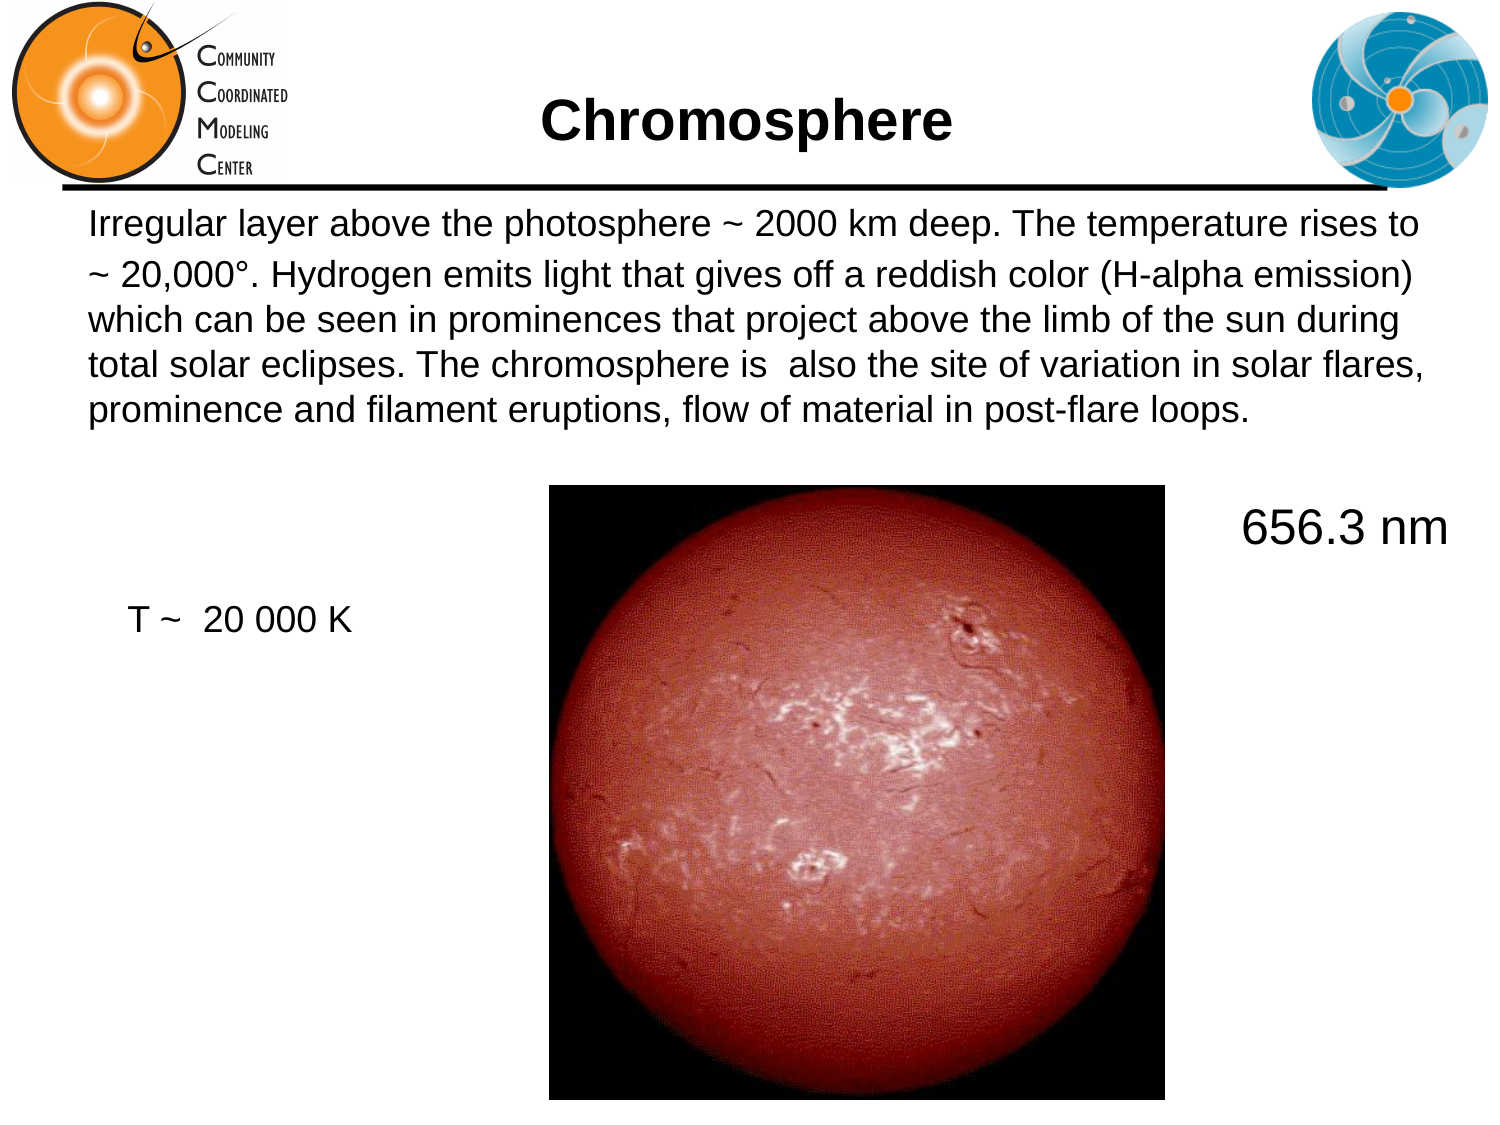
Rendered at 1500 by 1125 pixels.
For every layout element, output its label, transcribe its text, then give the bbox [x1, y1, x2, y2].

text_box 656.3 nm [1226, 486, 1465, 562]
text_box Chromosphere [525, 74, 970, 159]
picture [549, 485, 1165, 1101]
text_box T ~ 20 000 K [112, 587, 375, 648]
picture [12, 0, 288, 162]
picture [1312, 12, 1488, 188]
picture [1407, 16, 1415, 24]
picture [1339, 95, 1354, 112]
text_box Irregular layer above the photosphere ~ 2000 km deep. The temperature rises to ~ 20,000°. Hydrogen emits light that gives off a reddish color (H-alpha emission) which can be seen in prominences that project above the limb of the sun during total solar eclipses. The chromosphere is also the site of variation in solar flares, prominence and filament eruptions, flow of material in post-flare loops. [12, 162, 1450, 450]
